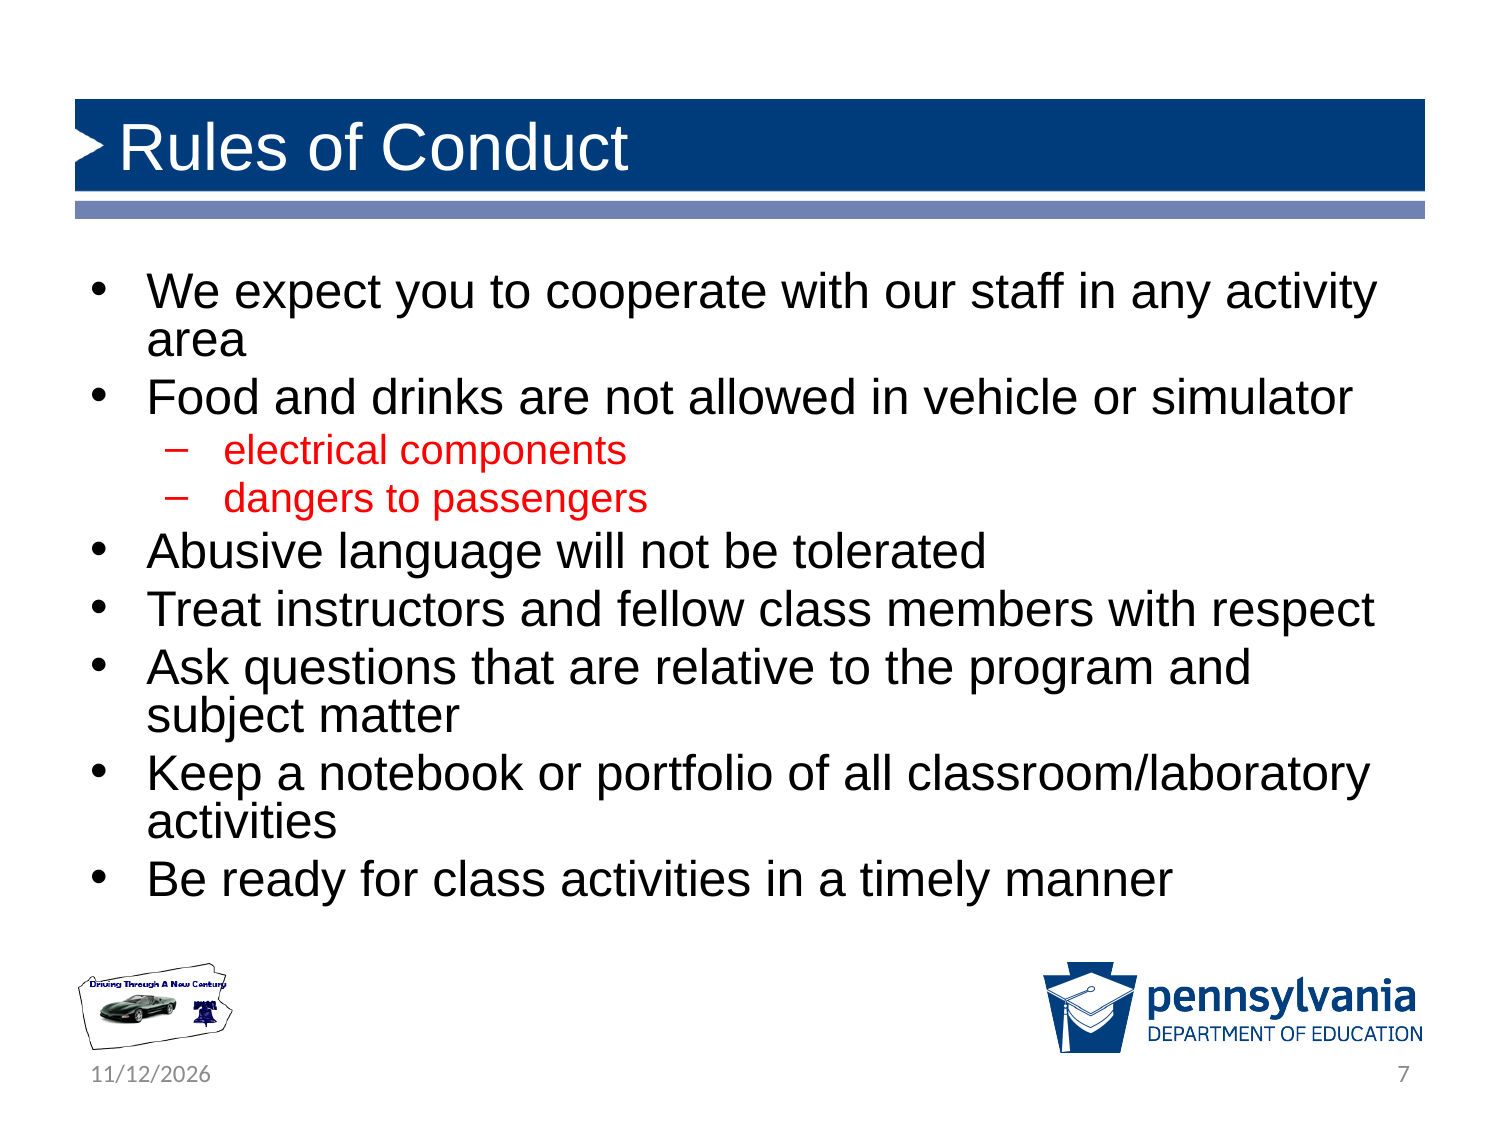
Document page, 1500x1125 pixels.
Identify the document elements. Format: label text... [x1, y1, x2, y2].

picture [73, 954, 237, 1056]
picture [1043, 1005, 1422, 1053]
title Rules of Conduct [75, 50, 1425, 238]
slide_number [75, 1042, 425, 1103]
slide_number 7 [1074, 1042, 1425, 1103]
list We expect you to cooperate with our staff in any activity area Food and drinks are not allowed in vehicle or simulator electrical components dangers to passengers Abusive language will not be tolerated Treat instructors and fellow class members with respect Ask questions that are relative to the program and subject matter Keep a notebook or portfolio of all classroom/laboratory activities Be ready for class activities in a timely manner [75, 262, 1425, 1005]
